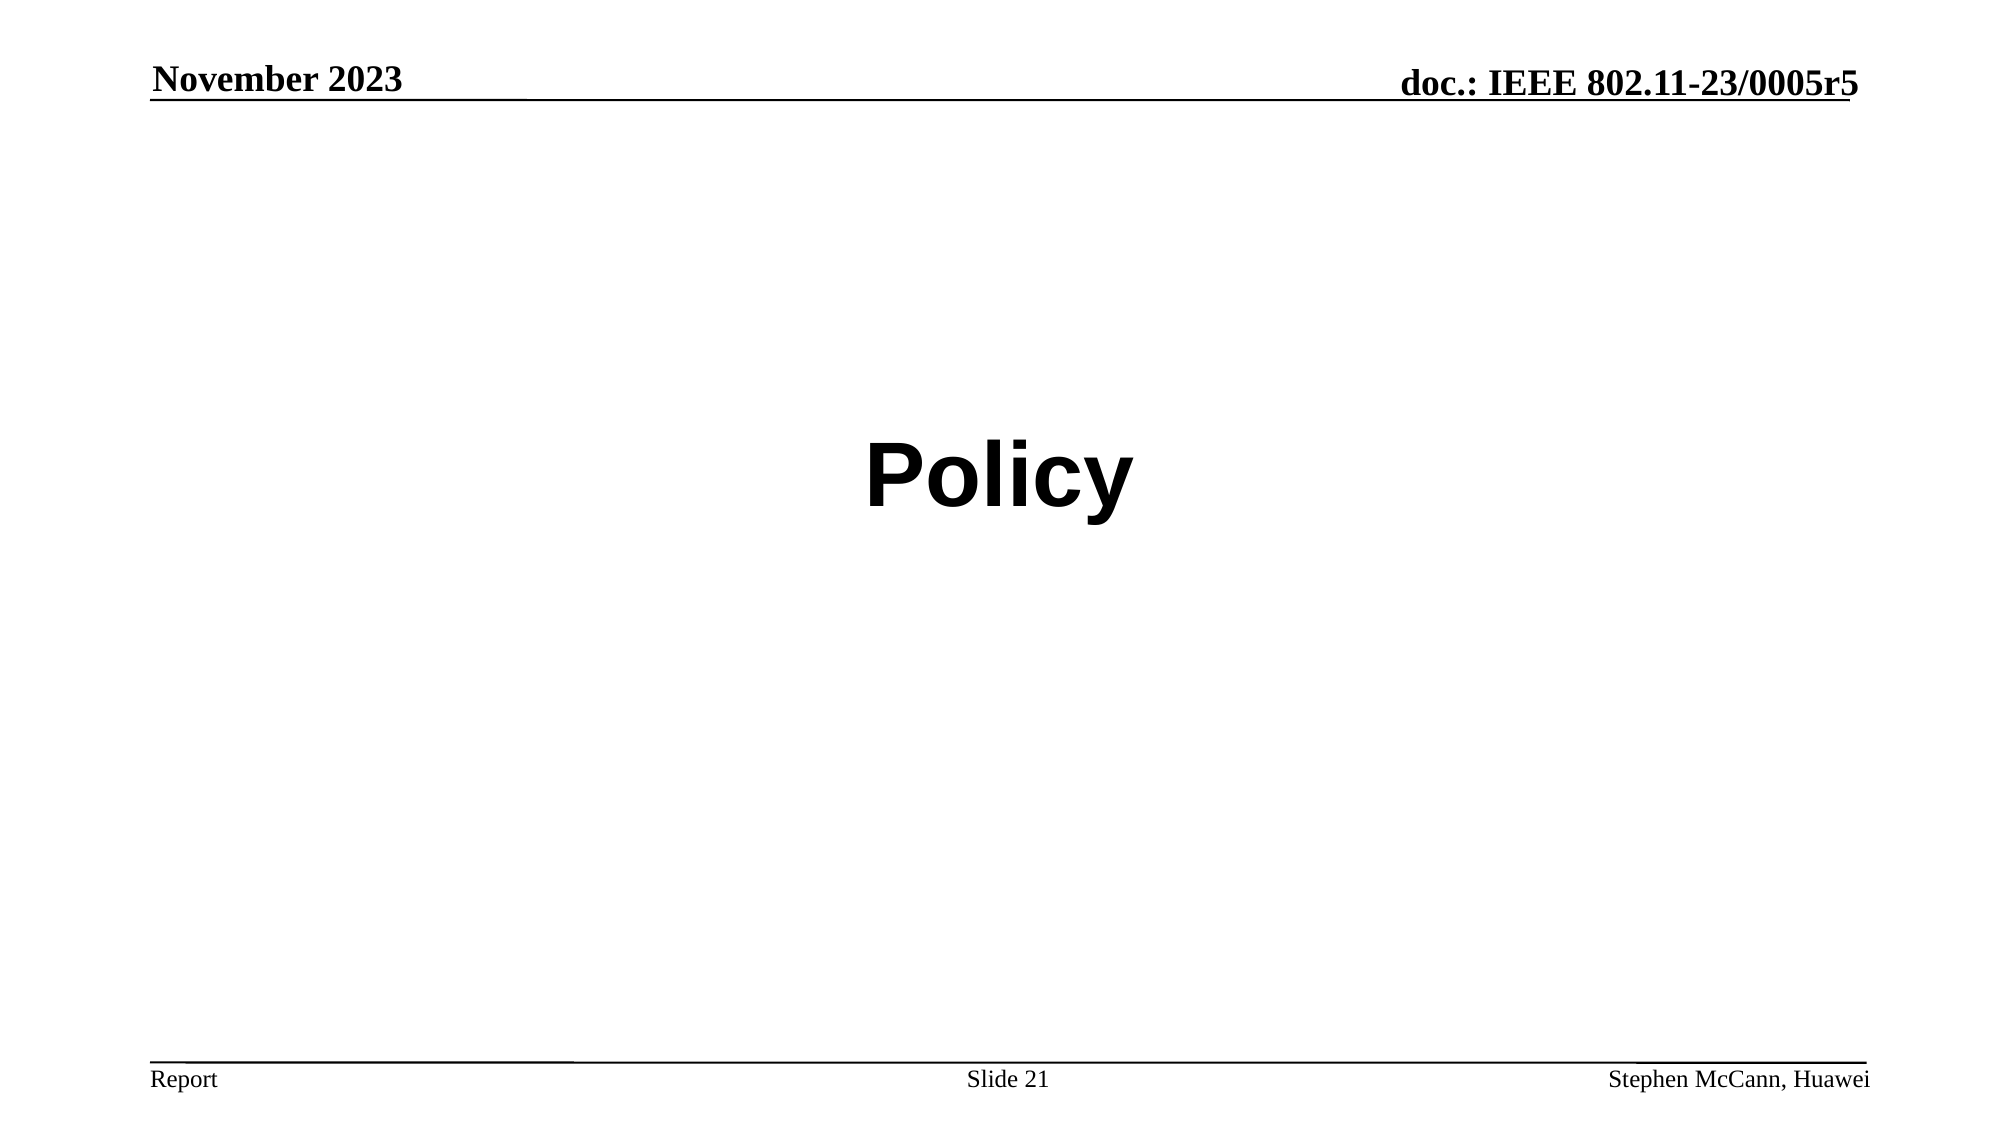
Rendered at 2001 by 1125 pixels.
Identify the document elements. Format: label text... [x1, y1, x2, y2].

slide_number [152, 54, 563, 100]
footer Stephen McCann, Huawei [1306, 1061, 1872, 1101]
slide_number Slide 21 [950, 1061, 1067, 1123]
title Policy [149, 349, 1851, 591]
